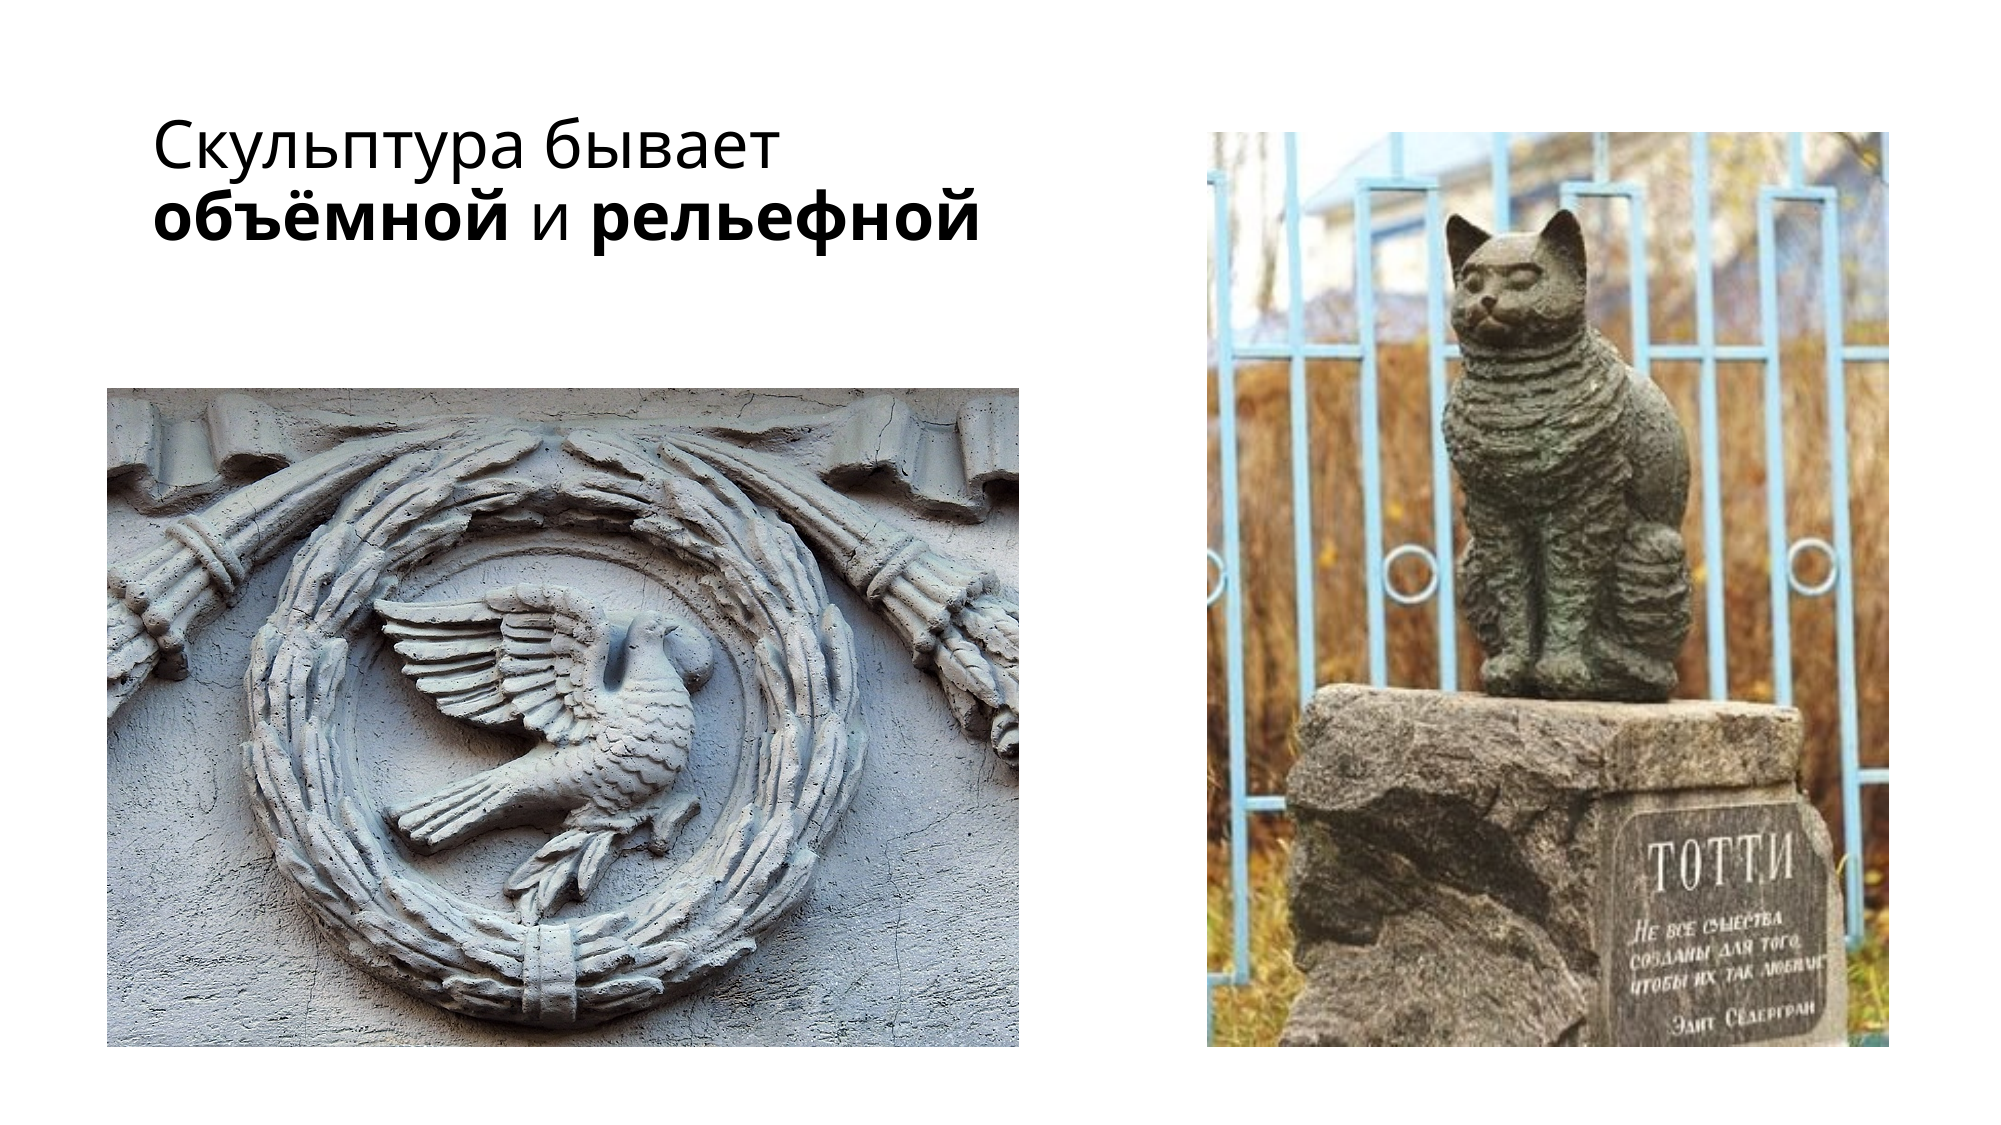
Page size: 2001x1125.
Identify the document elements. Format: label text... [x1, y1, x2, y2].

picture [107, 388, 1019, 1047]
title Скульптура бывает объёмной и рельефной [137, 59, 1166, 306]
picture [1207, 132, 1889, 1047]
